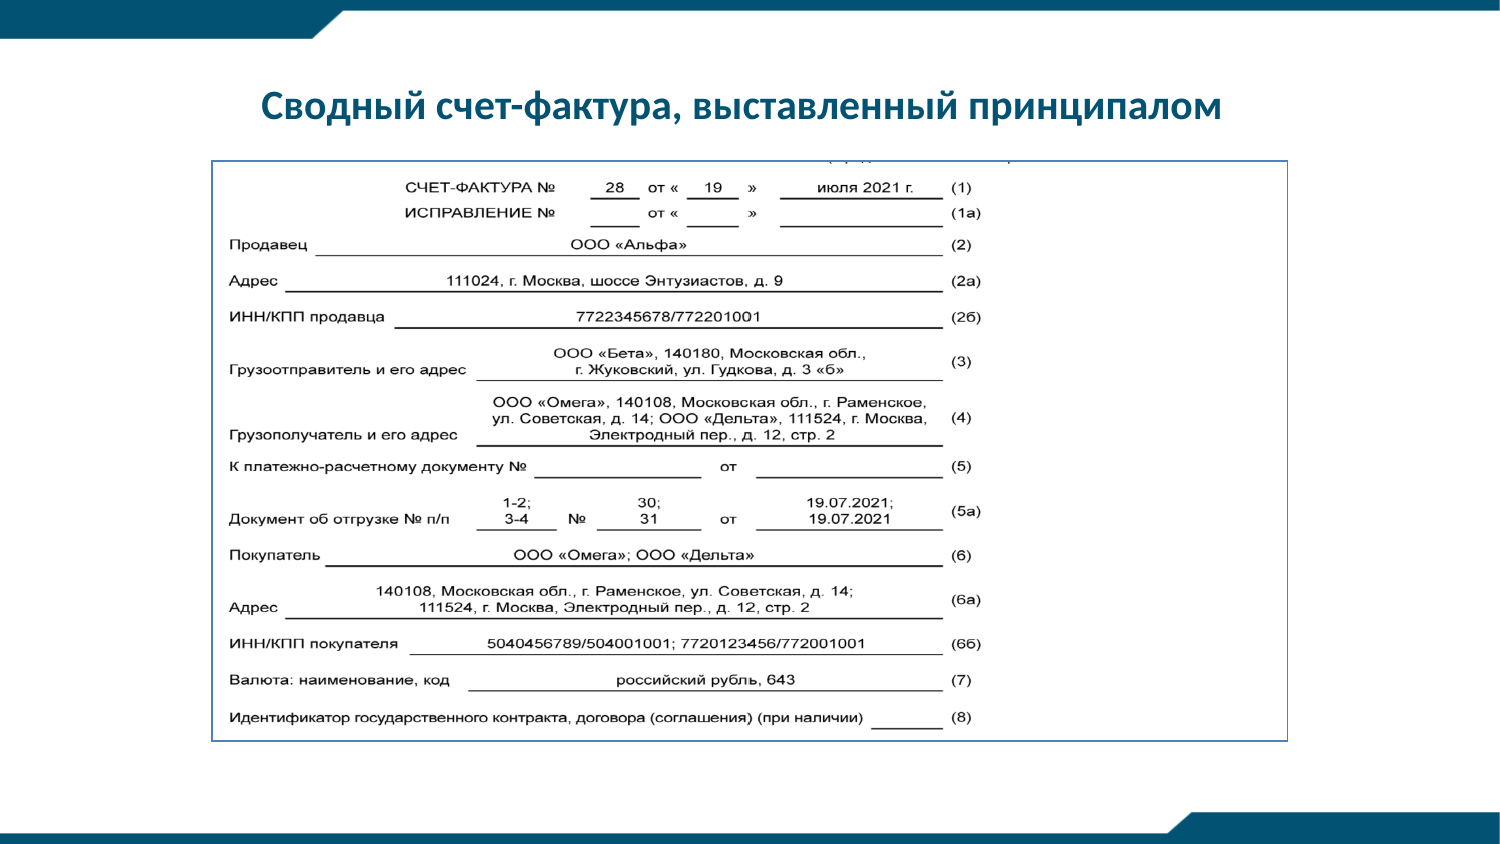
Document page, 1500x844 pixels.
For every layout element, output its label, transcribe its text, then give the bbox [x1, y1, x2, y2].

picture [0, 11, 1500, 833]
text_box Сводный счет-фактура, выставленный принципалом [194, 20, 1379, 135]
